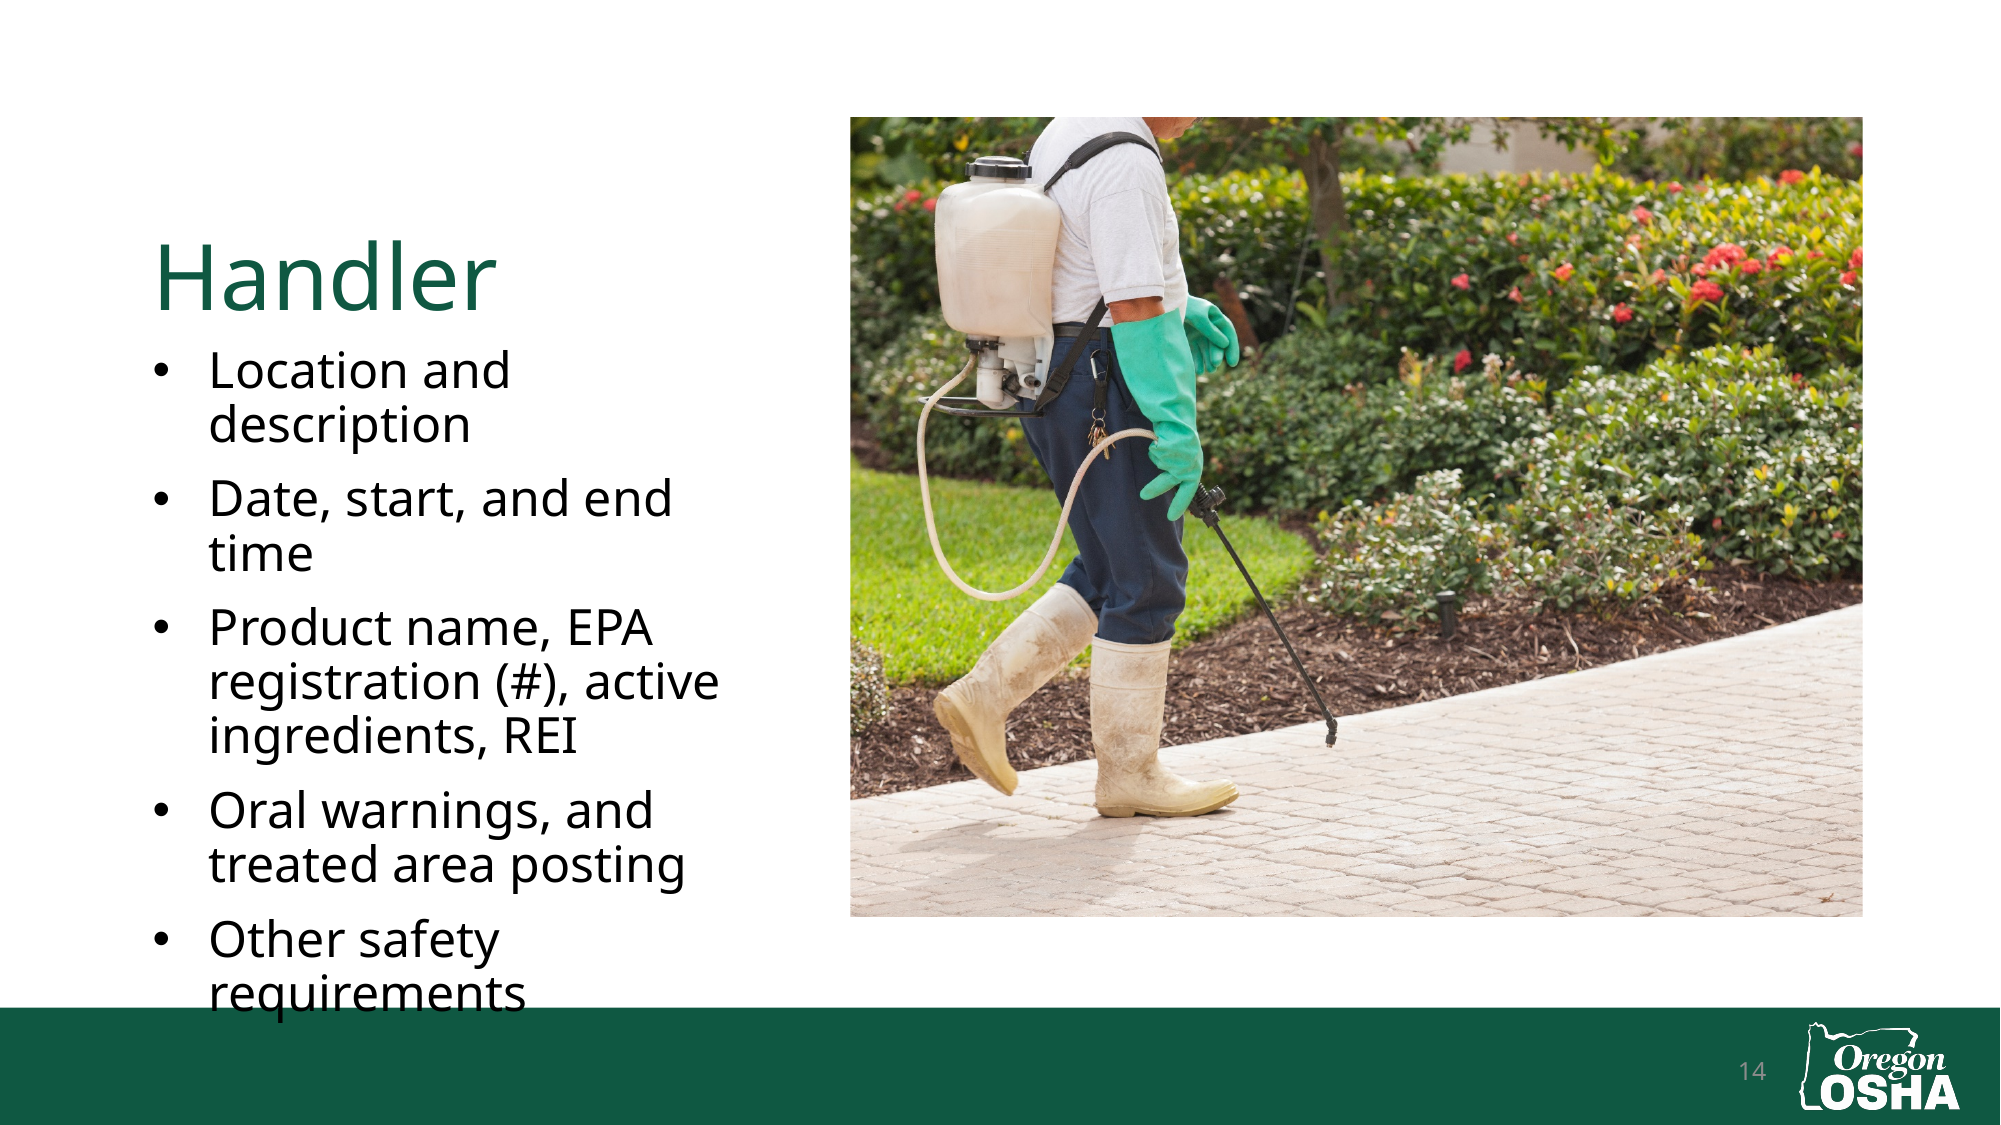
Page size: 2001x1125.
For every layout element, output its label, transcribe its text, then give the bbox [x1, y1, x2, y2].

picture [850, 117, 1863, 917]
list Location and description Date, start, and end time Product name, EPA registration (#), active ingredients, REI Oral warnings, and treated area posting Other safety requirements [137, 337, 783, 963]
title Handler [137, 75, 783, 337]
slide_number 14 [1331, 1042, 1782, 1102]
picture [1790, 1013, 1969, 1119]
